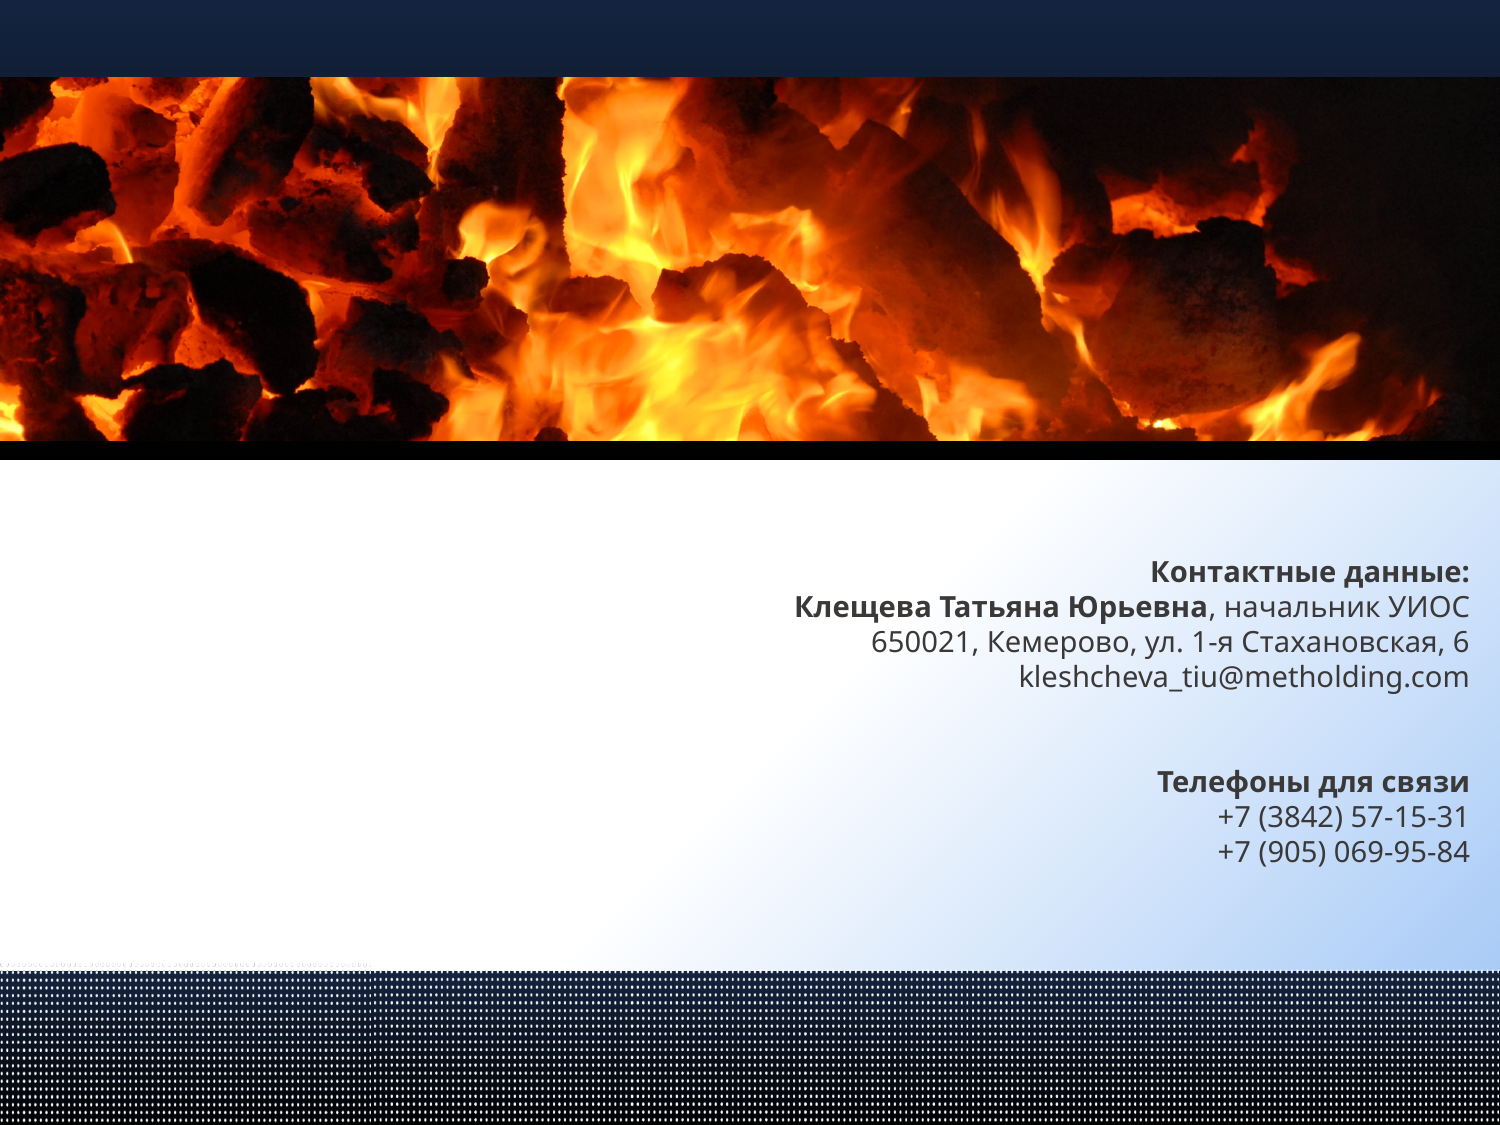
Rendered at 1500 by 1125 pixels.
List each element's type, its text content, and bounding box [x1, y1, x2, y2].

picture [0, 77, 1500, 441]
picture [0, 599, 371, 1125]
text_box [411, 460, 1500, 971]
text_box [0, 441, 1500, 460]
picture [375, 607, 1499, 1125]
text_box Контактные данные: Клещева Татьяна Юрьевна, начальник УИОС 650021, Кемерово, ул. 1-я Стахановская, 6 kleshcheva_tiu@metholding.com Телефоны для связи +7 (3842) 57-15-31 +7 (905) 069-95-84 [14, 545, 1485, 876]
text_box [0, 0, 1500, 77]
